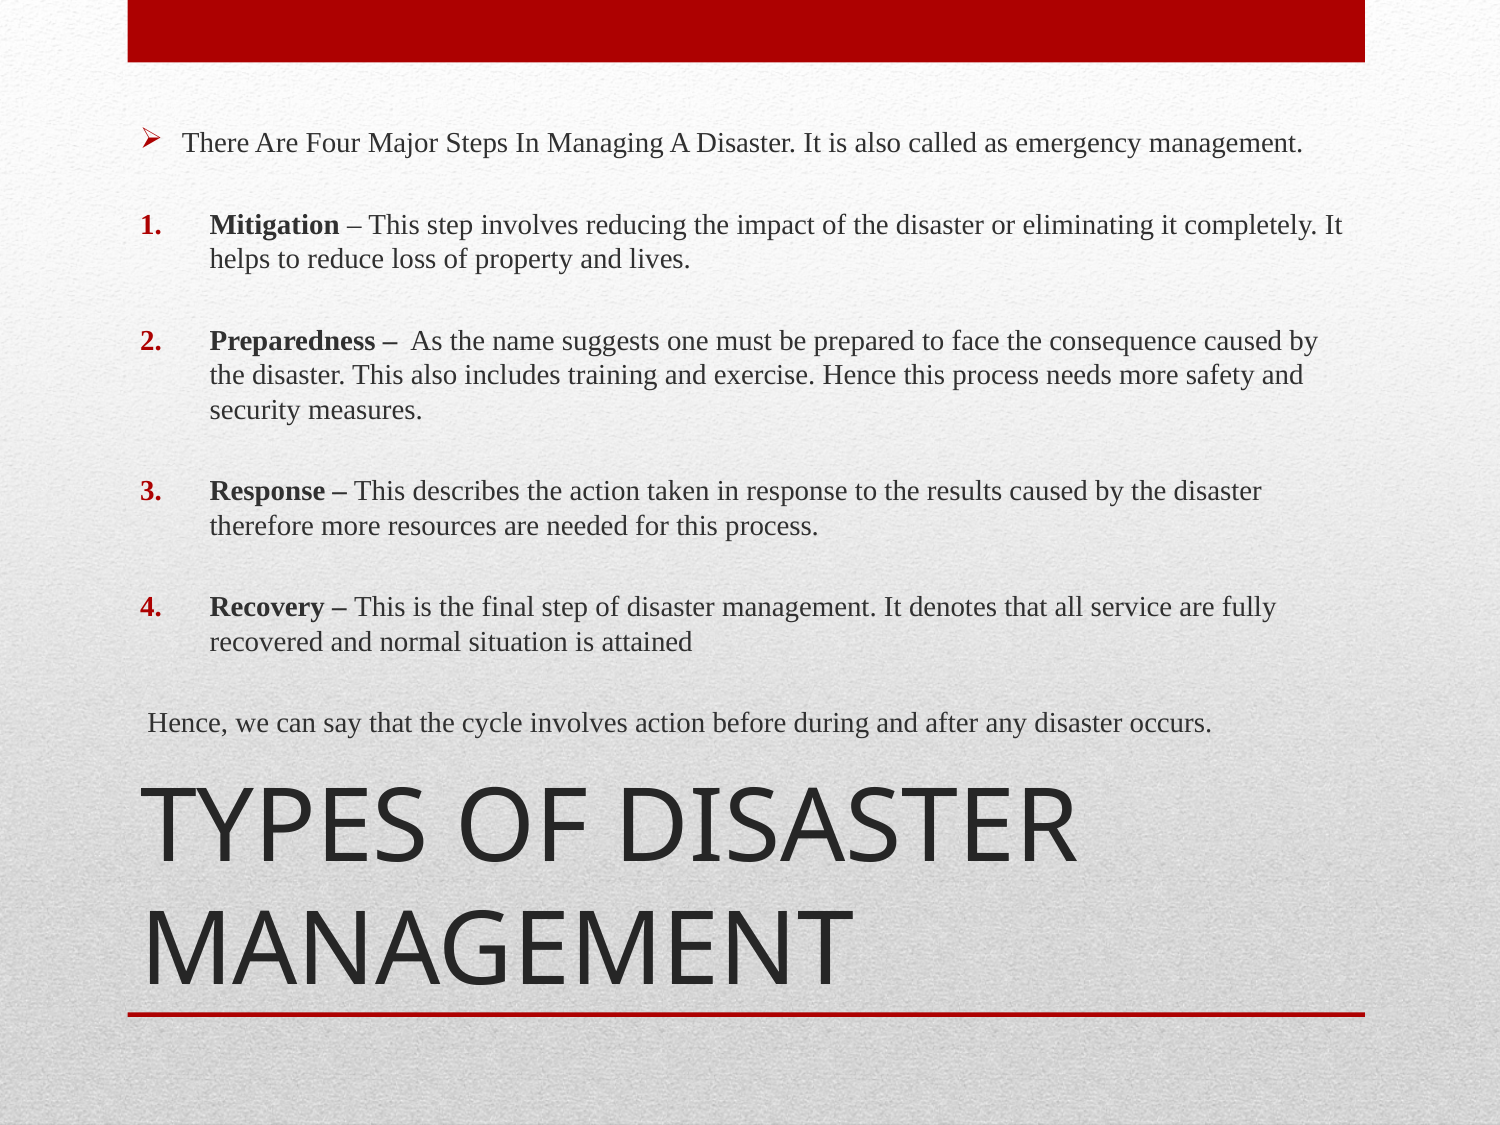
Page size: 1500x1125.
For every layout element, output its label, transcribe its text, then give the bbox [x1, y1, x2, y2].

title TYPES OF DISASTER MANAGEMENT [125, 750, 1238, 1013]
list There Are Four Major Steps In Managing A Disaster. It is also called as emergency management. Mitigation – This step involves reducing the impact of the disaster or eliminating it completely. It helps to reduce loss of property and lives. Preparedness – As the name suggests one must be prepared to face the consequence caused by the disaster. This also includes training and exercise. Hence this process needs more safety and security measures. Response – This describes the action taken in response to the results caused by the disaster therefore more resources are needed for this process. Recovery – This is the final step of disaster management. It denotes that all service are fully recovered and normal situation is attained Hence, we can say that the cycle involves action before during and after any disaster occurs. [125, 112, 1363, 750]
